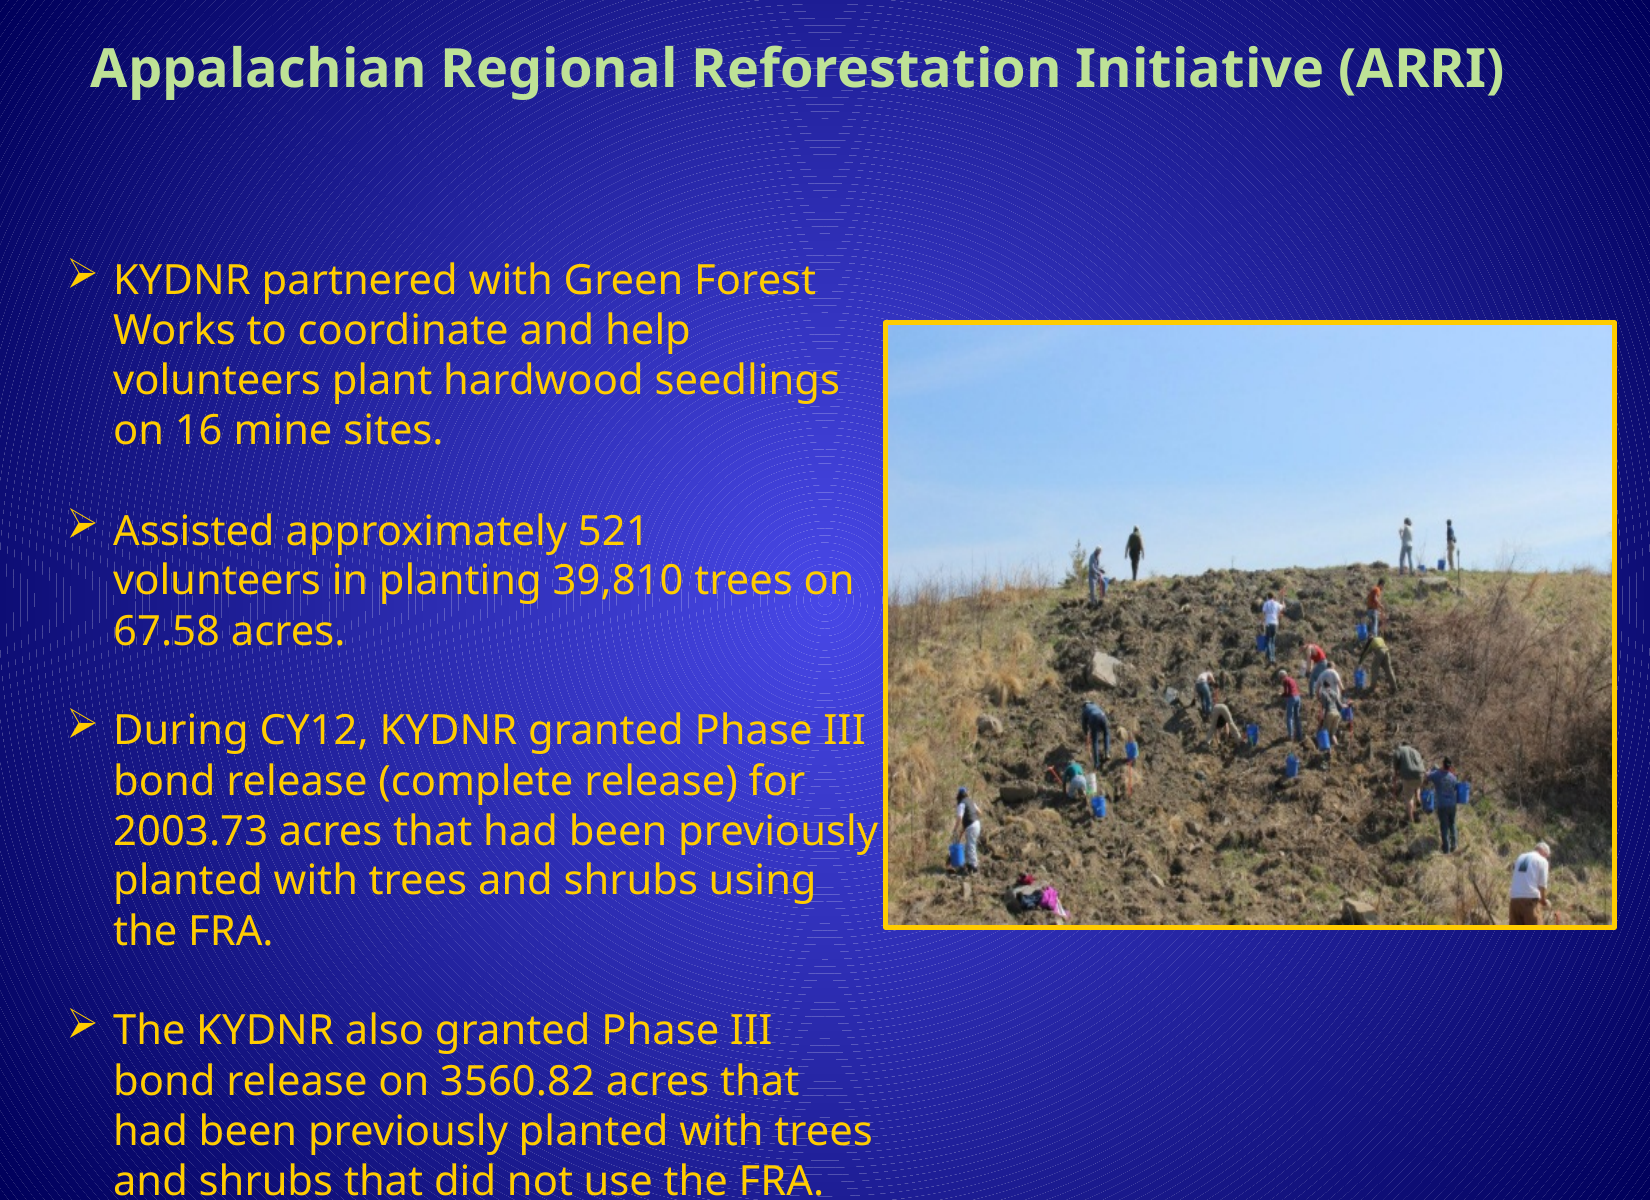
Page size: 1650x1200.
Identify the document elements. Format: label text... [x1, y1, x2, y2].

picture [887, 324, 1613, 926]
title [192, 53, 1555, 305]
text_box Appalachian Regional Reforestation Initiative (ARRI) [68, 24, 1540, 107]
text_box KYDNR partnered with Green Forest Works to coordinate and help volunteers plant hardwood seedlings on 16 mine sites. Assisted approximately 521 volunteers in planting 39,810 trees on 67.58 acres. During CY12, KYDNR granted Phase III bond release (complete release) for 2003.73 acres that had been previously planted with trees and shrubs using the FRA. The KYDNR also granted Phase III bond release on 3560.82 acres that had been previously planted with trees and shrubs that did not use the FRA. [50, 199, 900, 1200]
